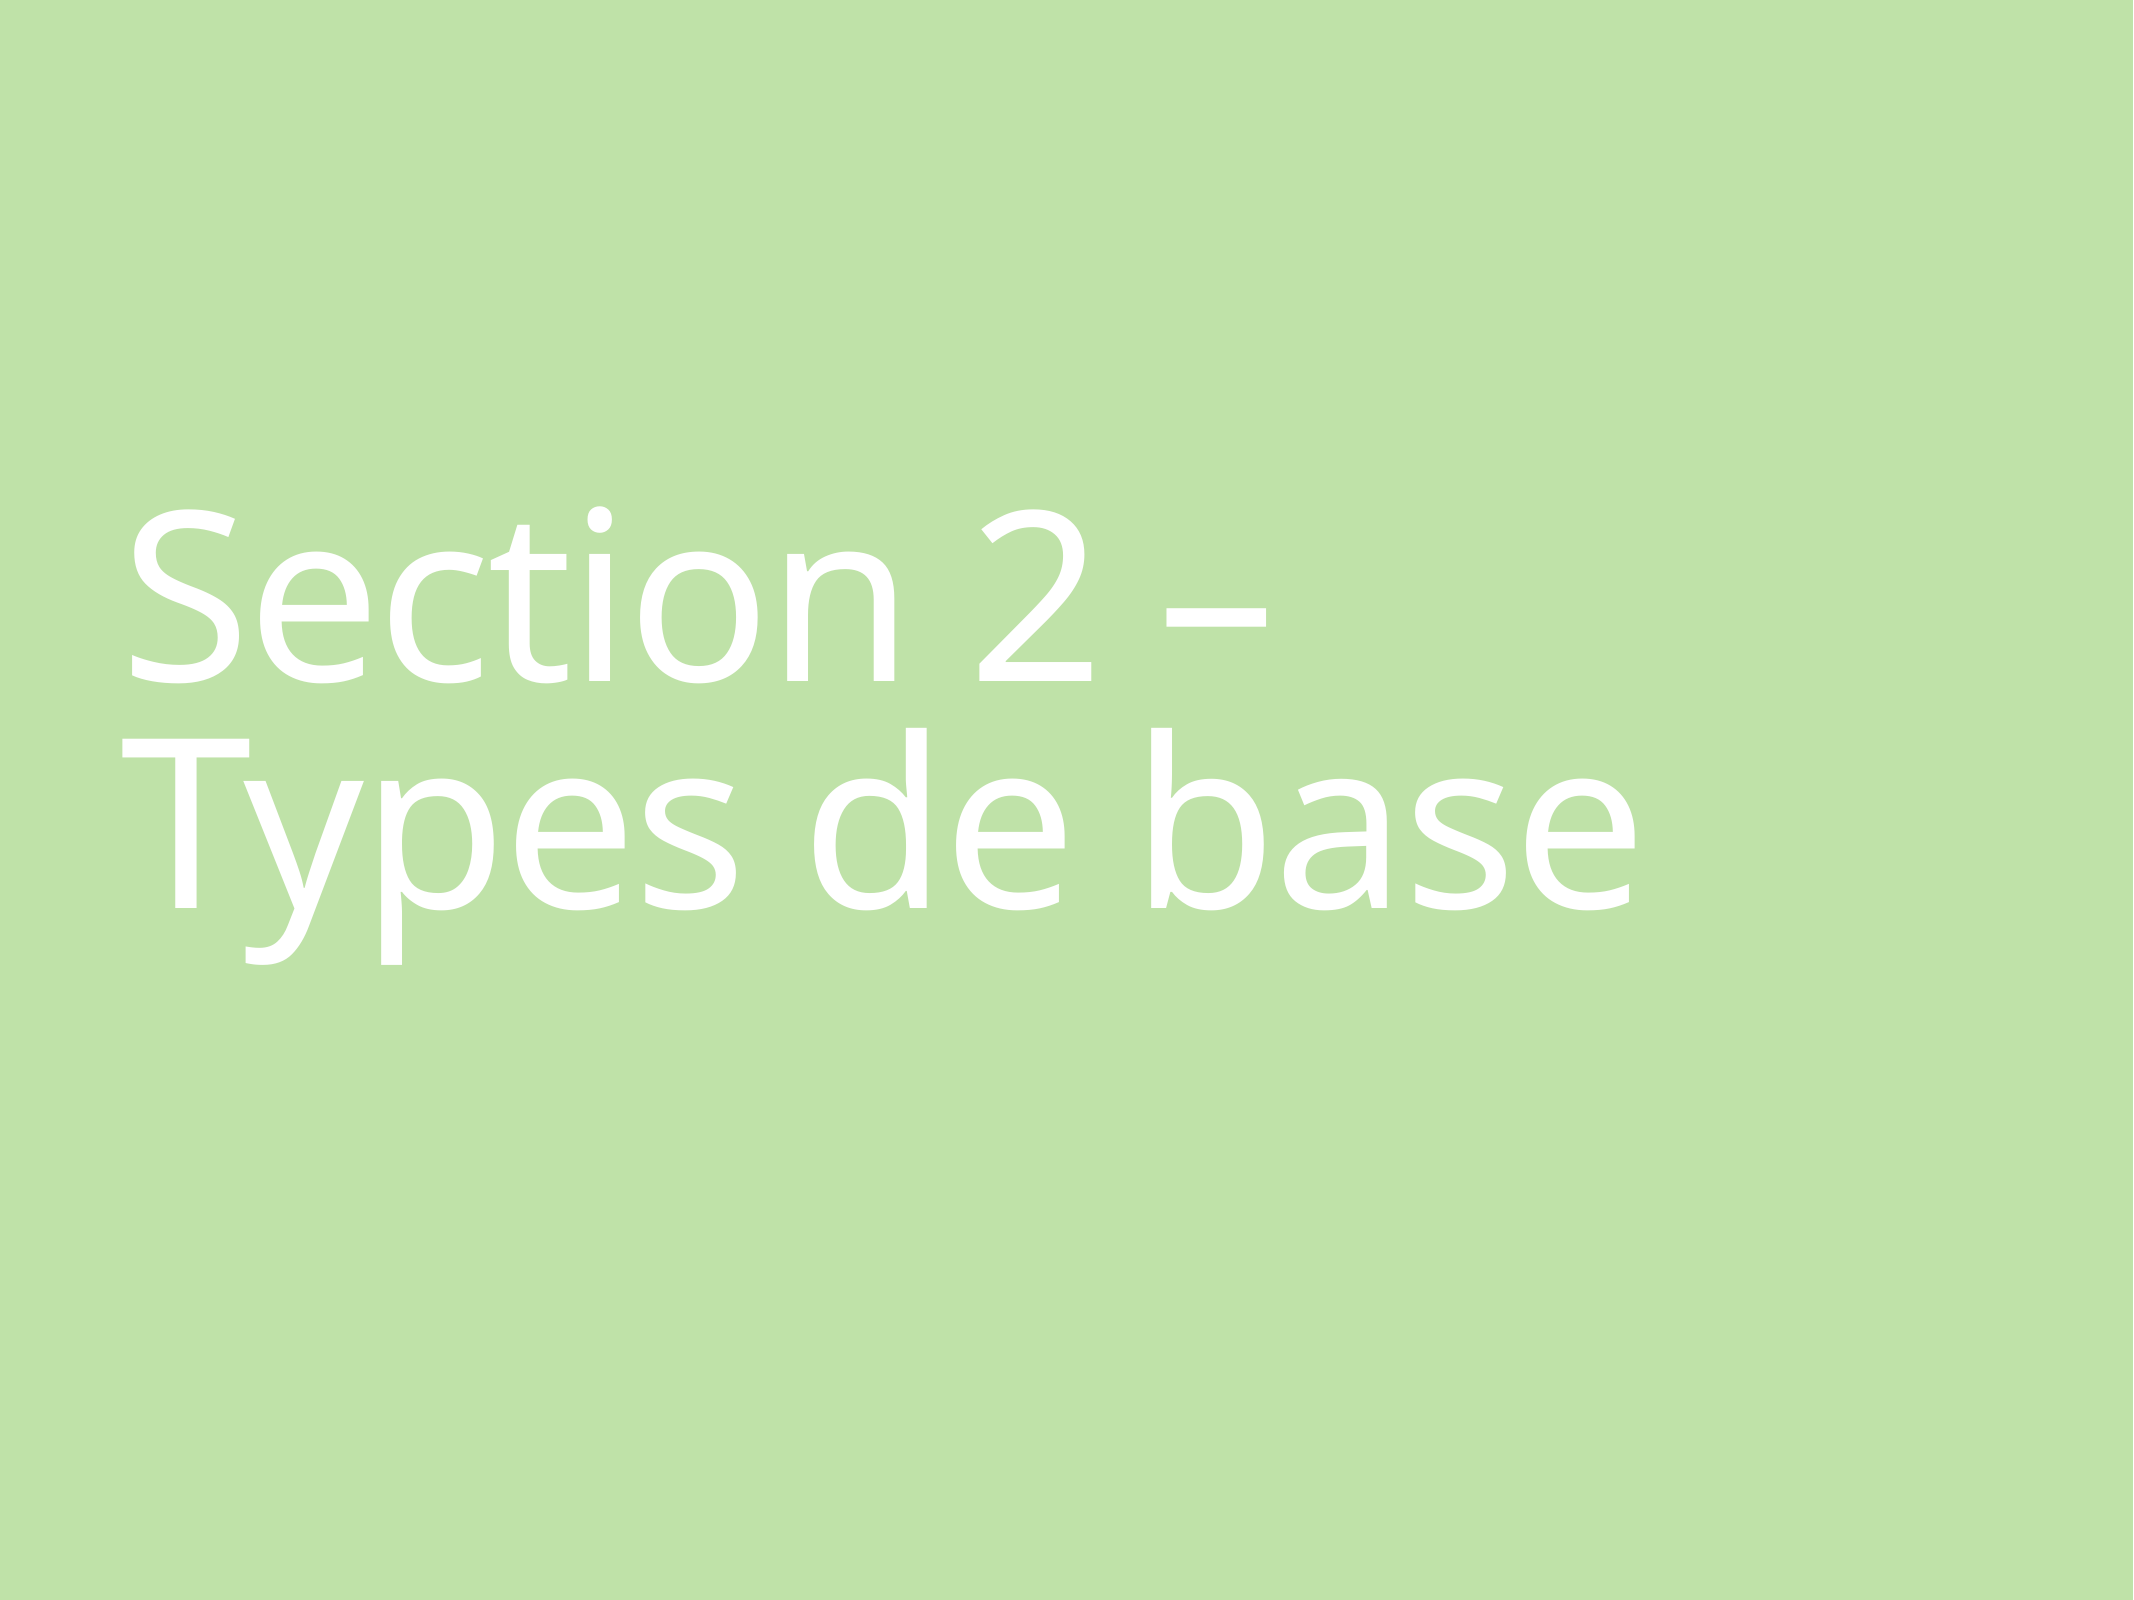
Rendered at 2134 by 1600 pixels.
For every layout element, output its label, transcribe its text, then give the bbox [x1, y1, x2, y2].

title Section 2 – Types de base [105, 179, 1992, 962]
